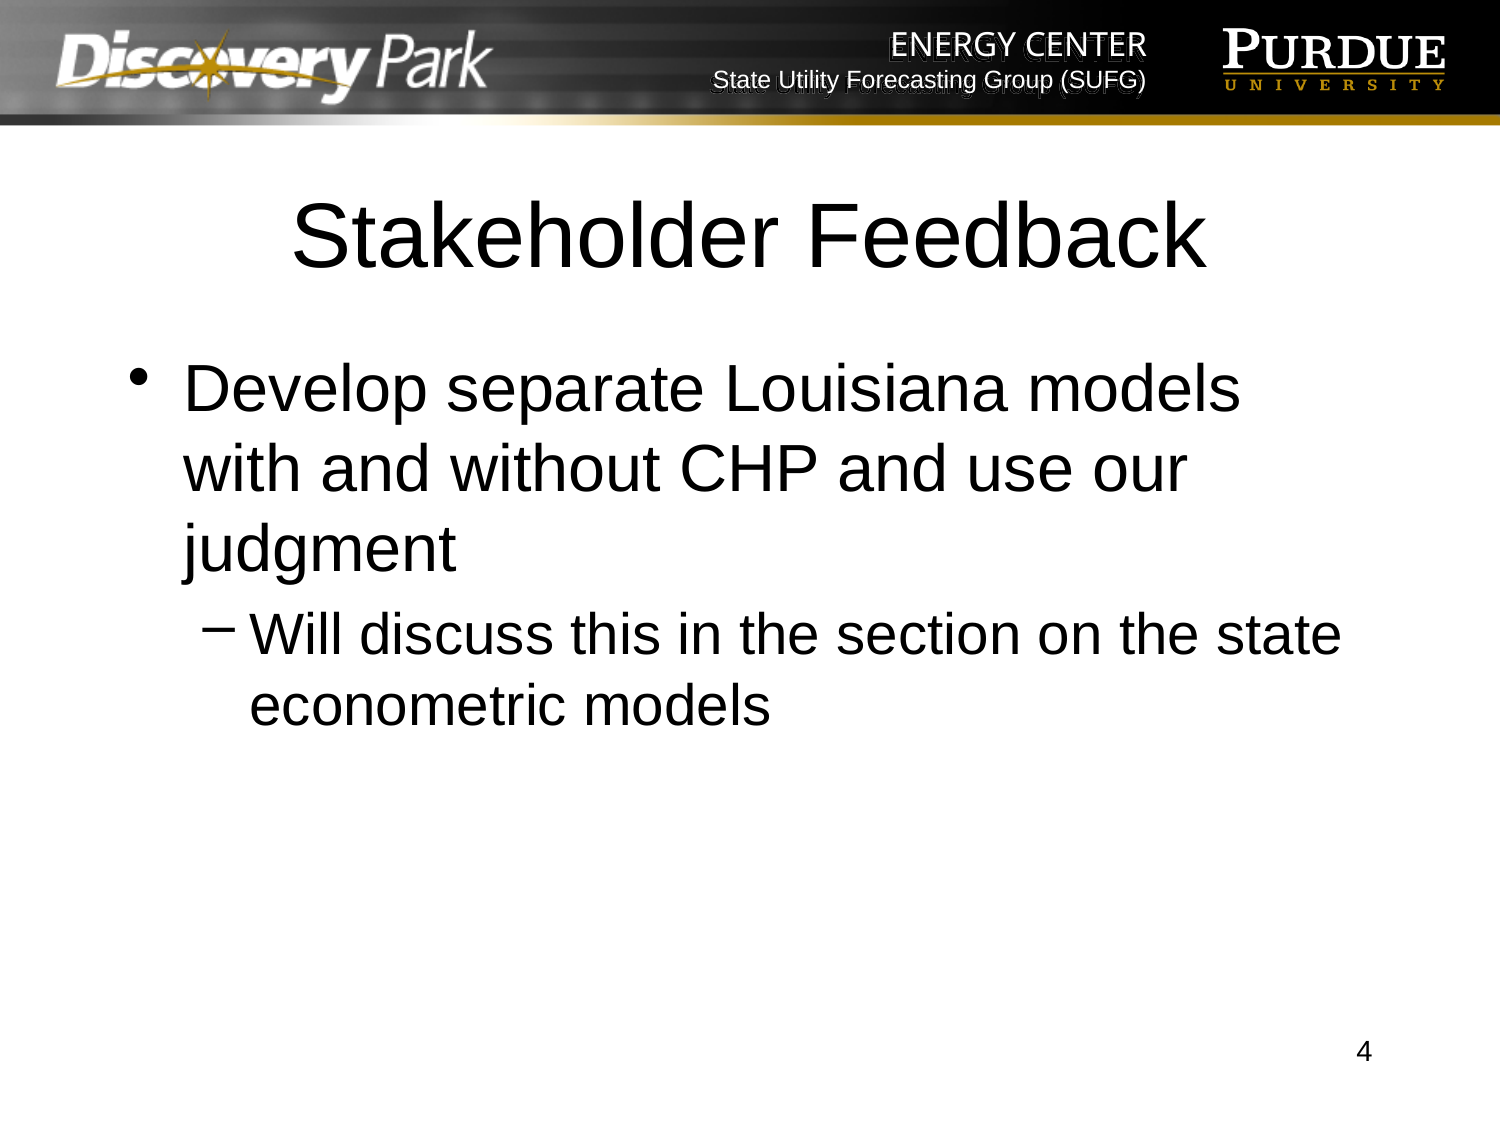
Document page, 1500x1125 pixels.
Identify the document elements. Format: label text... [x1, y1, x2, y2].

slide_number 4 [1074, 1025, 1388, 1100]
title Stakeholder Feedback [112, 137, 1388, 325]
list Develop separate Louisiana models with and without CHP and use our judgment Will discuss this in the section on the state econometric models [112, 337, 1388, 1013]
picture [0, 0, 1500, 1125]
